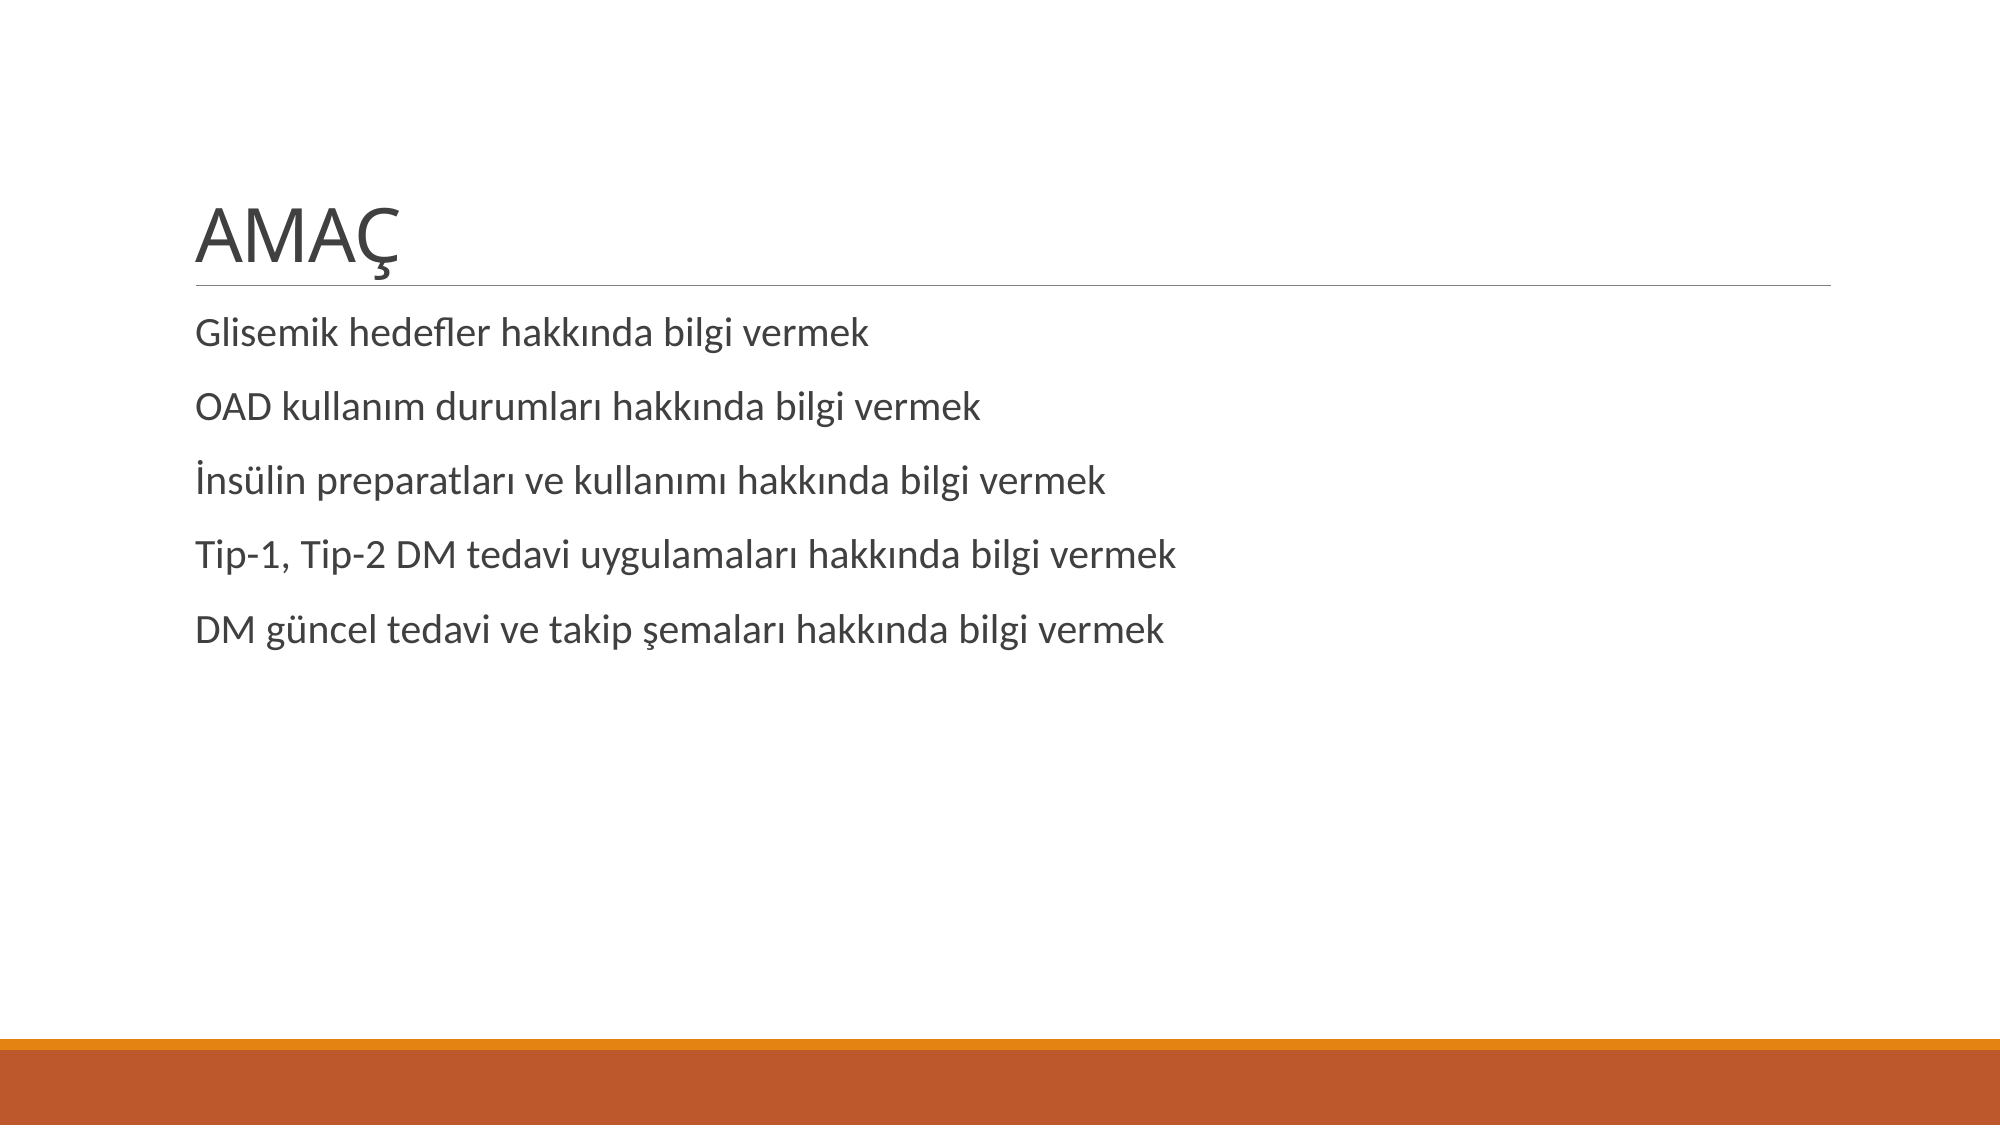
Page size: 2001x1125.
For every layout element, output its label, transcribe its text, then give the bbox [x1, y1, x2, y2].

title AMAÇ [180, 47, 1830, 285]
list Glisemik hedefler hakkında bilgi vermek OAD kullanım durumları hakkında bilgi vermek İnsülin preparatları ve kullanımı hakkında bilgi vermek Tip-1, Tip-2 DM tedavi uygulamaları hakkında bilgi vermek DM güncel tedavi ve takip şemaları hakkında bilgi vermek [180, 302, 1830, 963]
